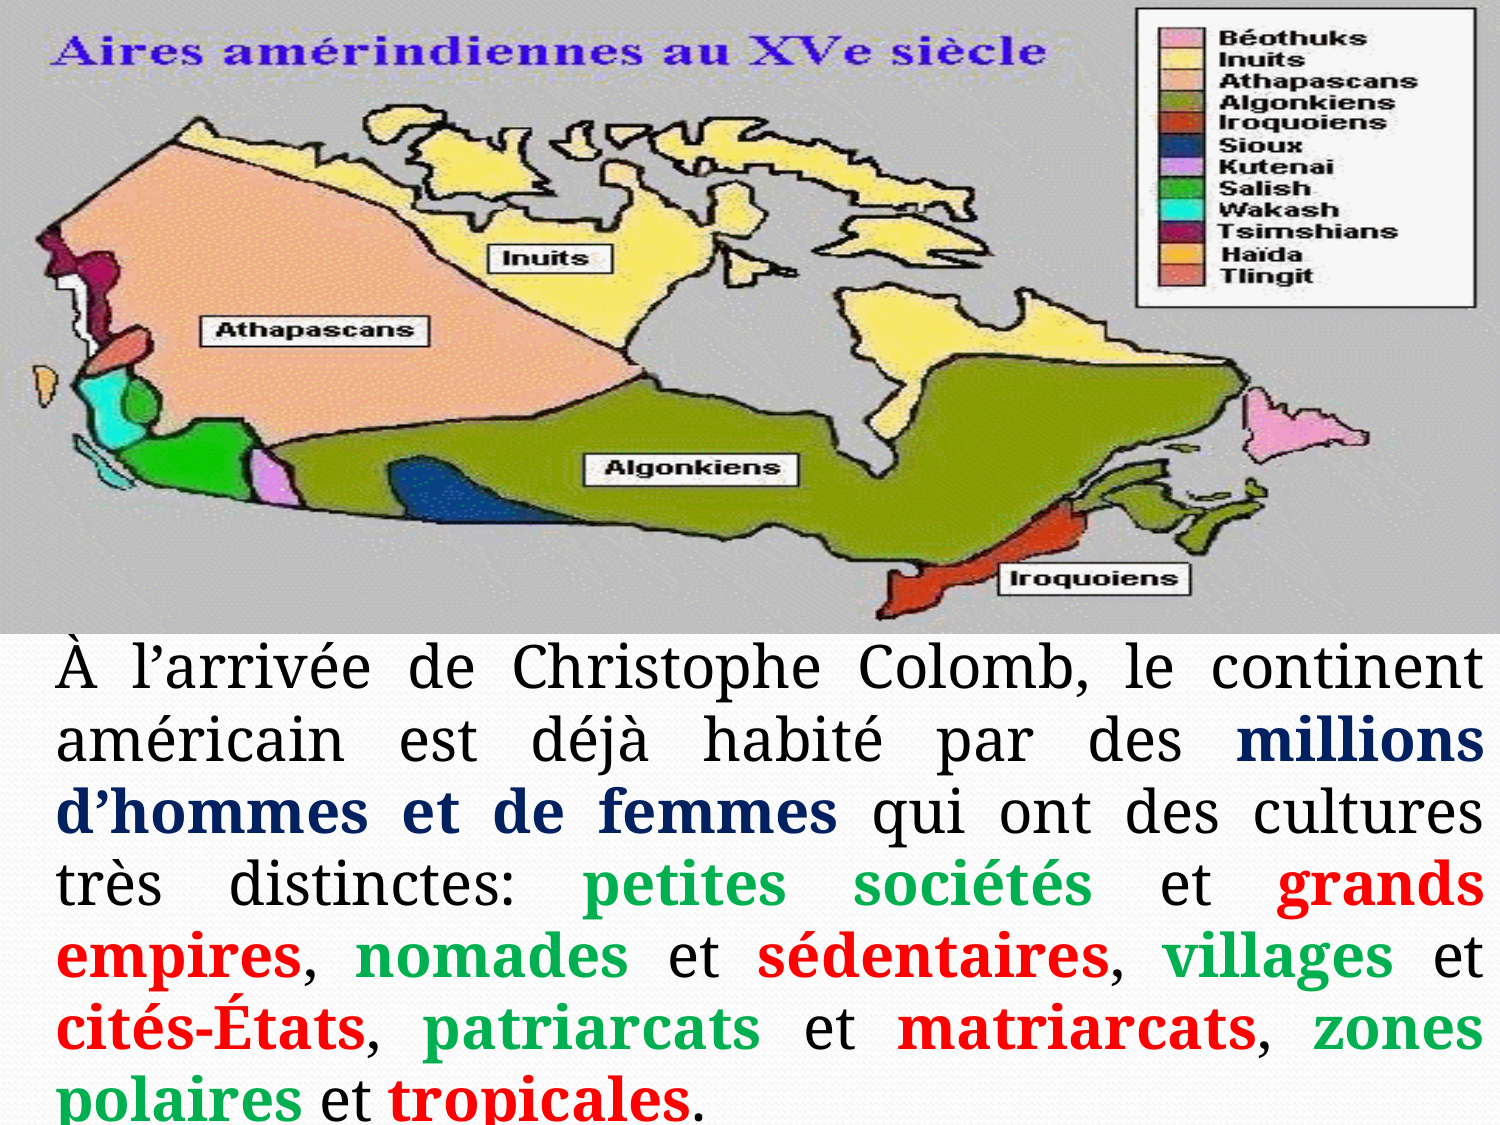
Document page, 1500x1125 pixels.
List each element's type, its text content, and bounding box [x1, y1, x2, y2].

list À l’arrivée de Christophe Colomb, le continent américain est déjà habité par des millions d’hommes et de femmes qui ont des cultures très distinctes: petites sociétés et grands empires, nomades et sédentaires, villages et cités-États, patriarcats et matriarcats, zones polaires et tropicales. [0, 645, 1500, 1125]
picture [0, 0, 1500, 634]
